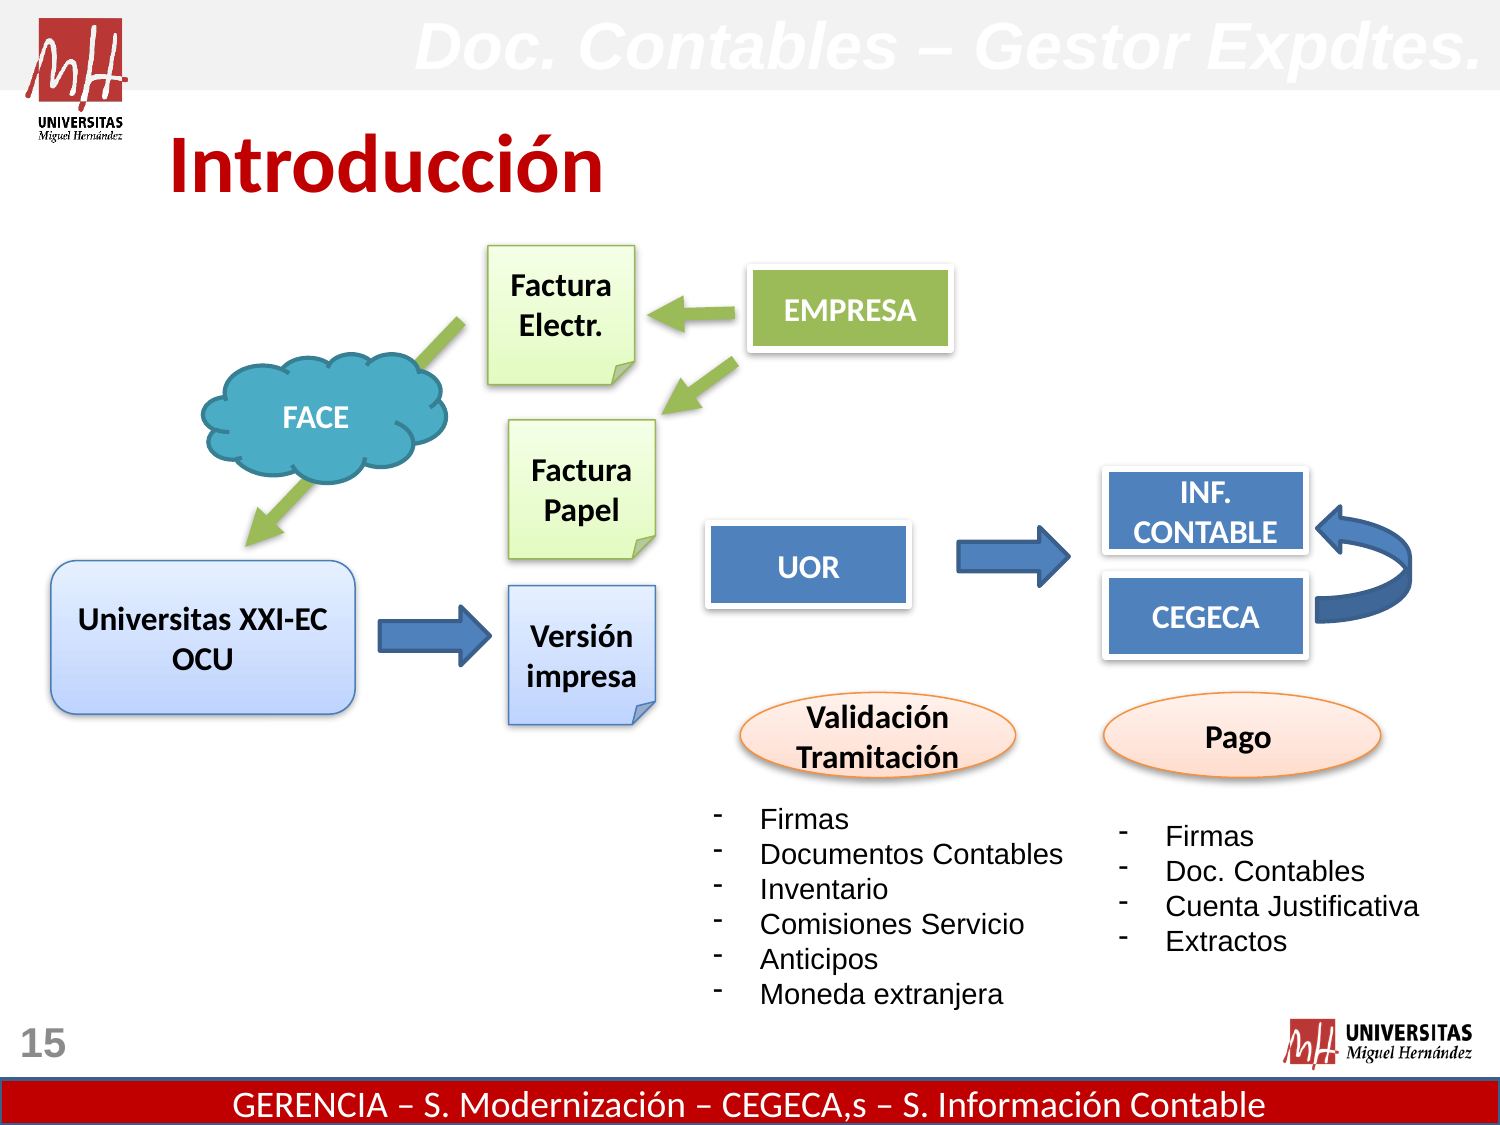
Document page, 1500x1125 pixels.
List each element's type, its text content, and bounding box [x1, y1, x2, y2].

text_box Factura Papel [507, 419, 657, 560]
text_box [377, 604, 493, 668]
text_box Factura Electr. [487, 244, 636, 386]
text_box Universitas XXI-EC OCU [50, 559, 356, 715]
text_box [956, 525, 1071, 588]
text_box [661, 360, 736, 415]
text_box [646, 312, 736, 316]
text_box Versión impresa [507, 584, 657, 726]
text_box UOR [705, 520, 912, 609]
text_box INF. CONTABLE [1102, 466, 1309, 555]
text_box Pago [1102, 691, 1382, 779]
text_box FACE [200, 369, 239, 466]
text_box Firmas Doc. Contables Cuenta Justificativa Extractos [1103, 810, 1435, 965]
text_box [244, 320, 462, 548]
text_box Validación Tramitación [739, 691, 1017, 779]
text_box EMPRESA [747, 264, 954, 353]
text_box Firmas Documentos Contables Inventario Comisiones Servicio Anticipos Moneda extranjera [698, 793, 1089, 1018]
picture [17, 9, 136, 150]
title Introducción [153, 91, 1347, 236]
text_box CEGECA [1102, 571, 1309, 660]
picture [1281, 1005, 1488, 1071]
text_box 15 [4, 1011, 101, 1072]
text_box GERENCIA – S. Modernización – CEGECA,s – S. Información Contable [0, 1077, 1500, 1125]
text_box Doc. Contables – Gestor Expdtes. [0, 0, 1500, 91]
text_box [1314, 504, 1413, 624]
